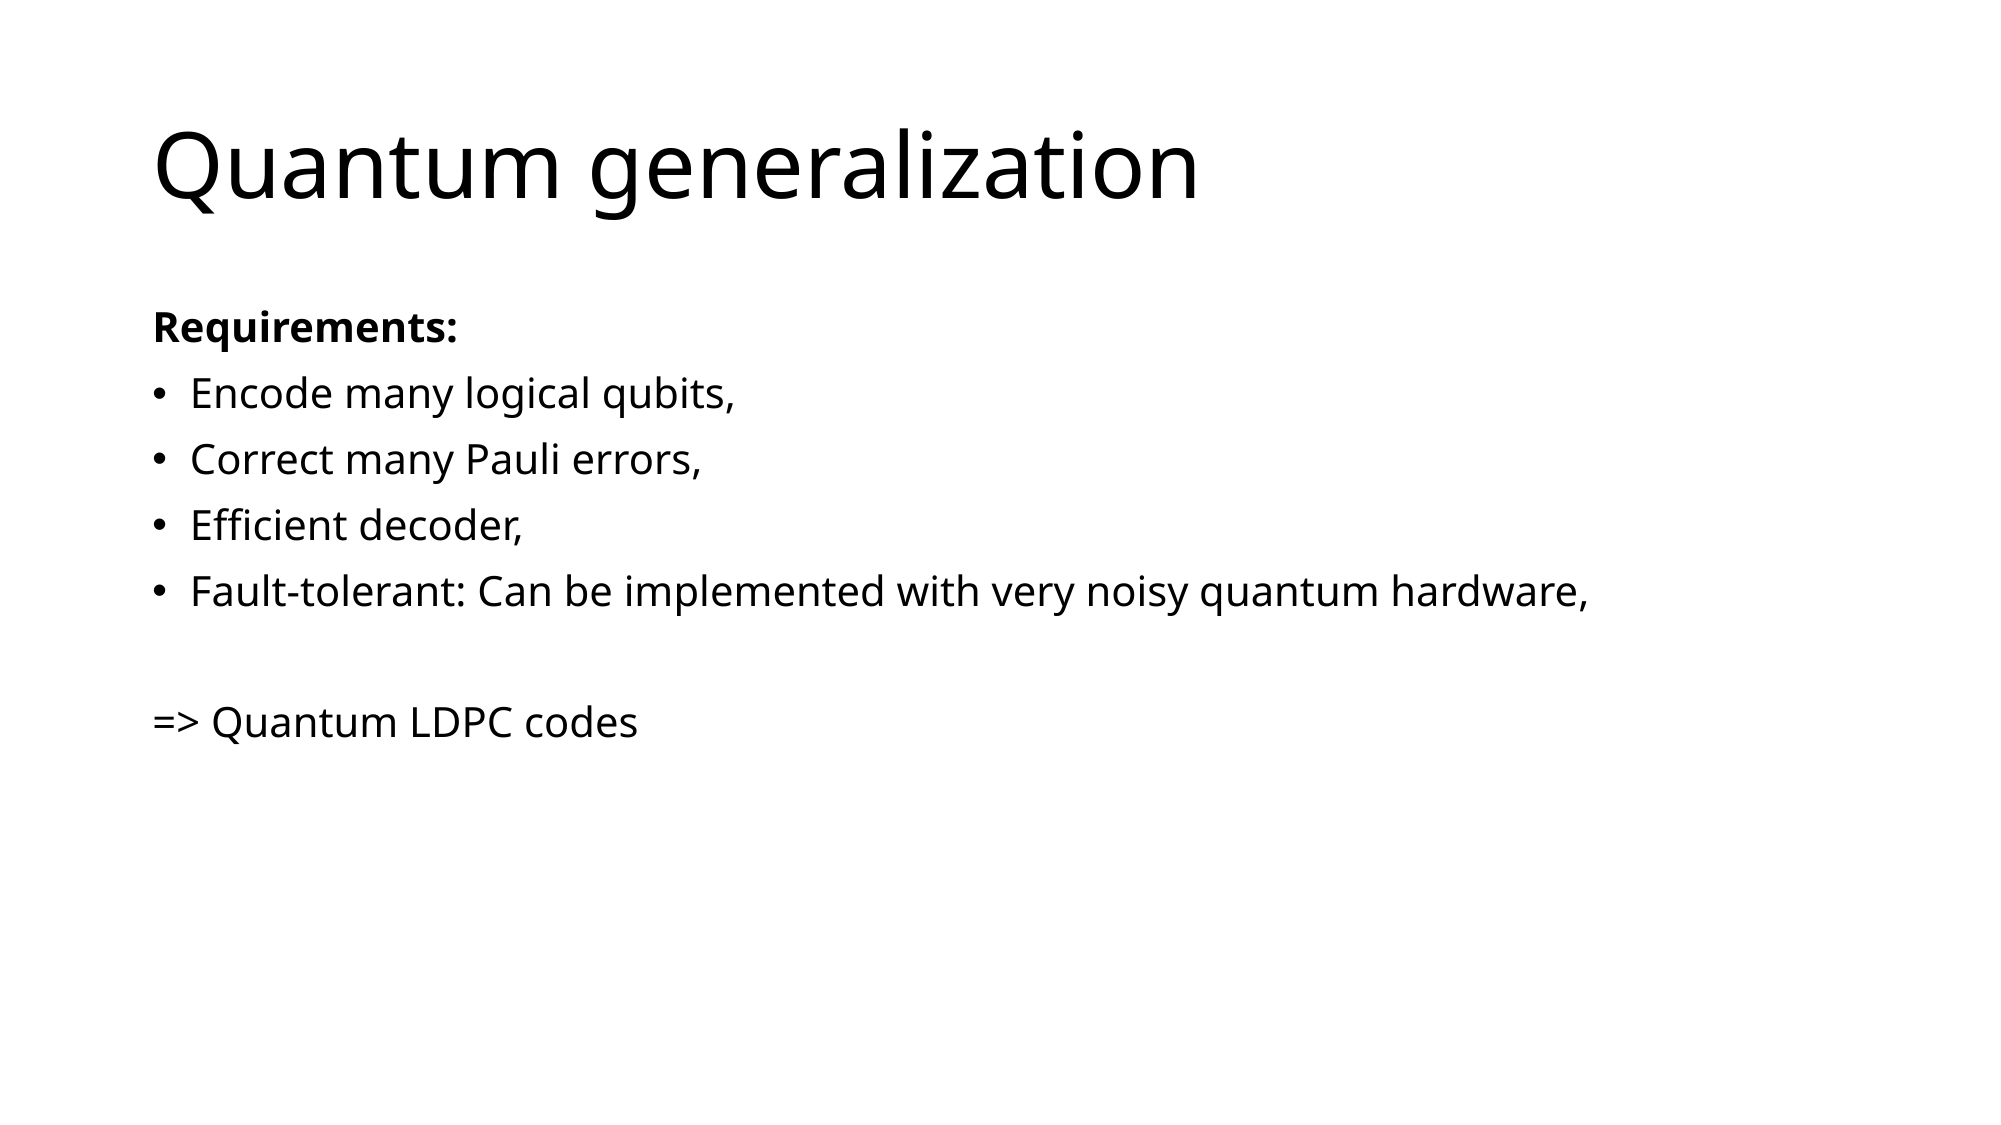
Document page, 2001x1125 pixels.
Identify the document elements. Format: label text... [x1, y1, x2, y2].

title Quantum generalization [137, 59, 1863, 278]
list Requirements: Encode many logical qubits, Correct many Pauli errors, Efficient decoder, Fault-tolerant: Can be implemented with very noisy quantum hardware, => Quantum LDPC codes [137, 299, 1863, 1014]
